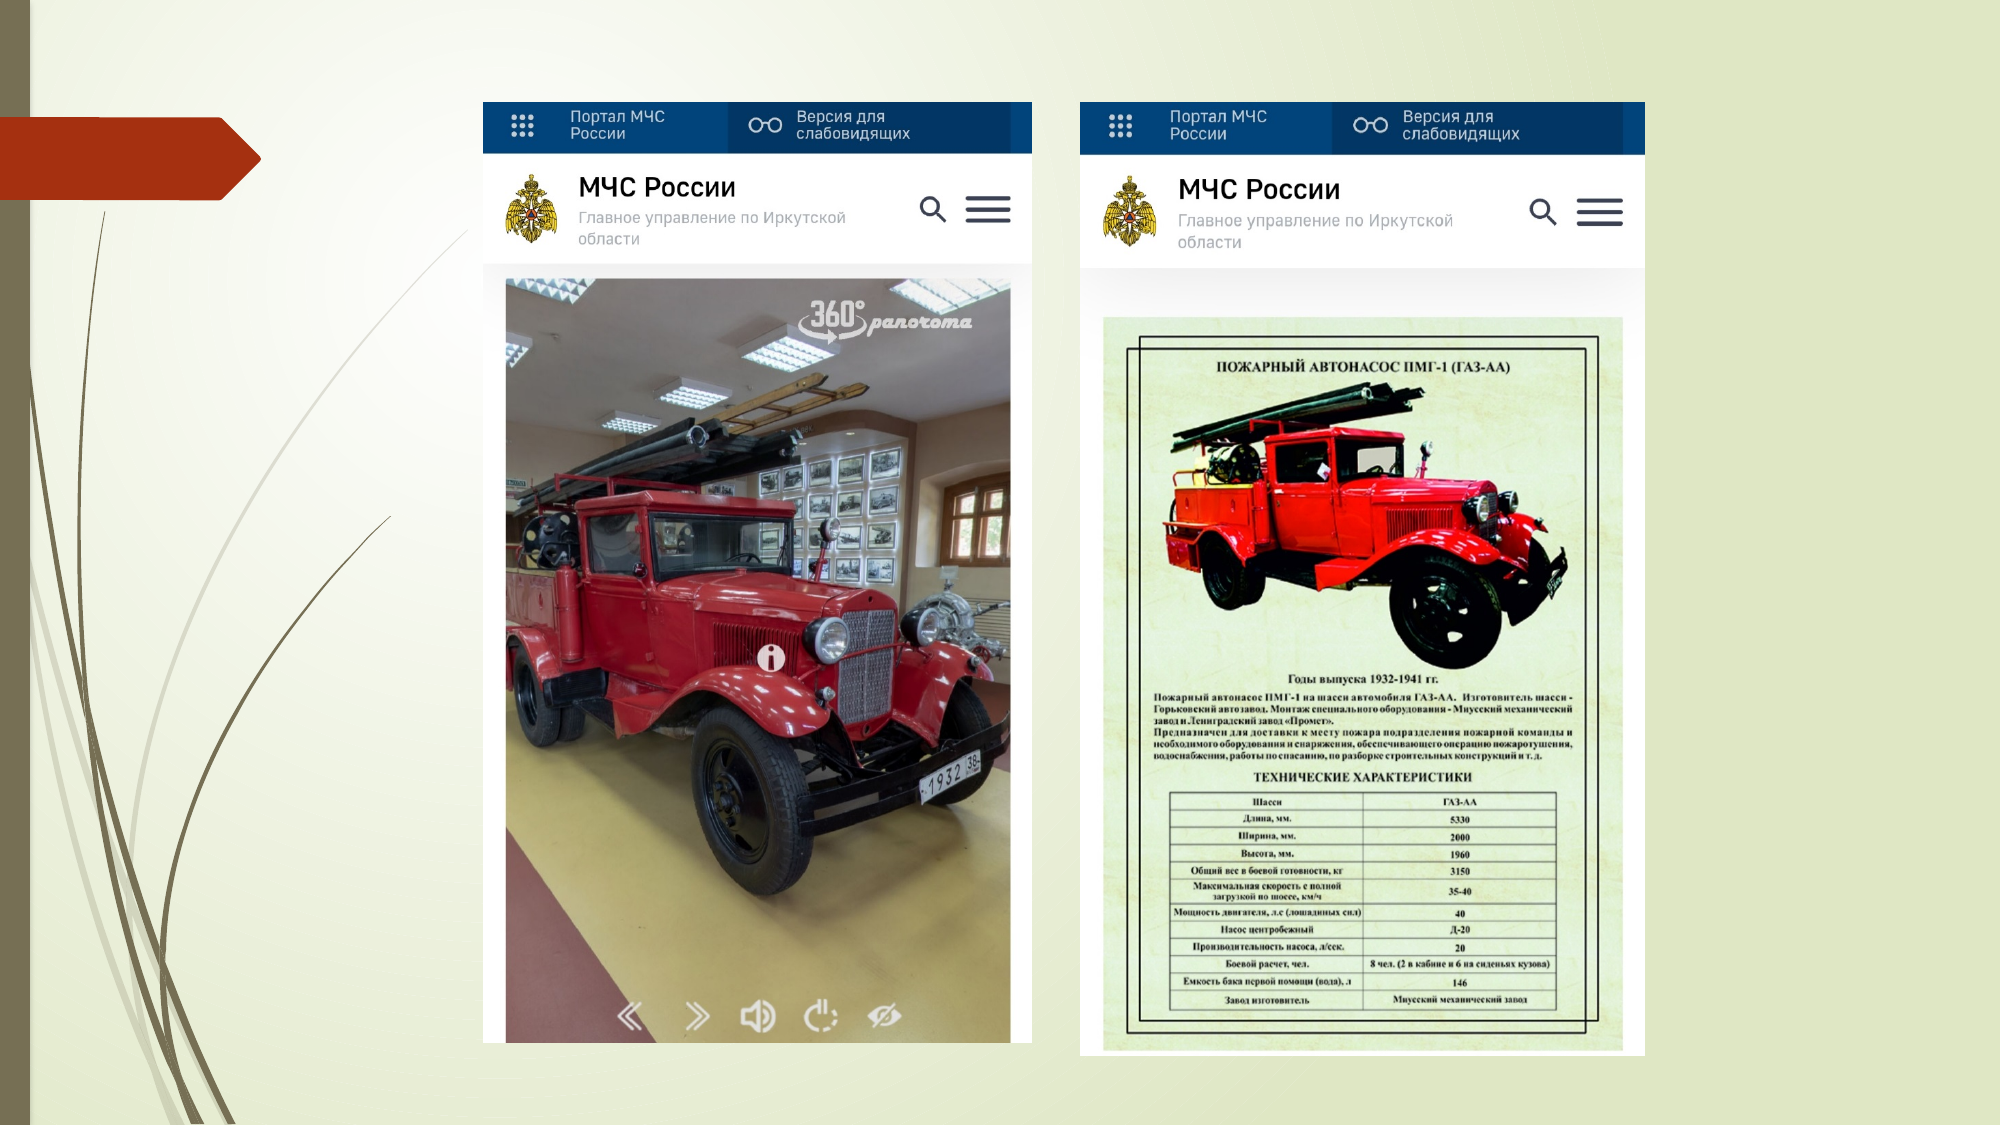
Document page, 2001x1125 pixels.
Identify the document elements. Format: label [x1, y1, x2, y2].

list [483, 102, 1032, 1043]
picture [1080, 102, 1645, 1056]
